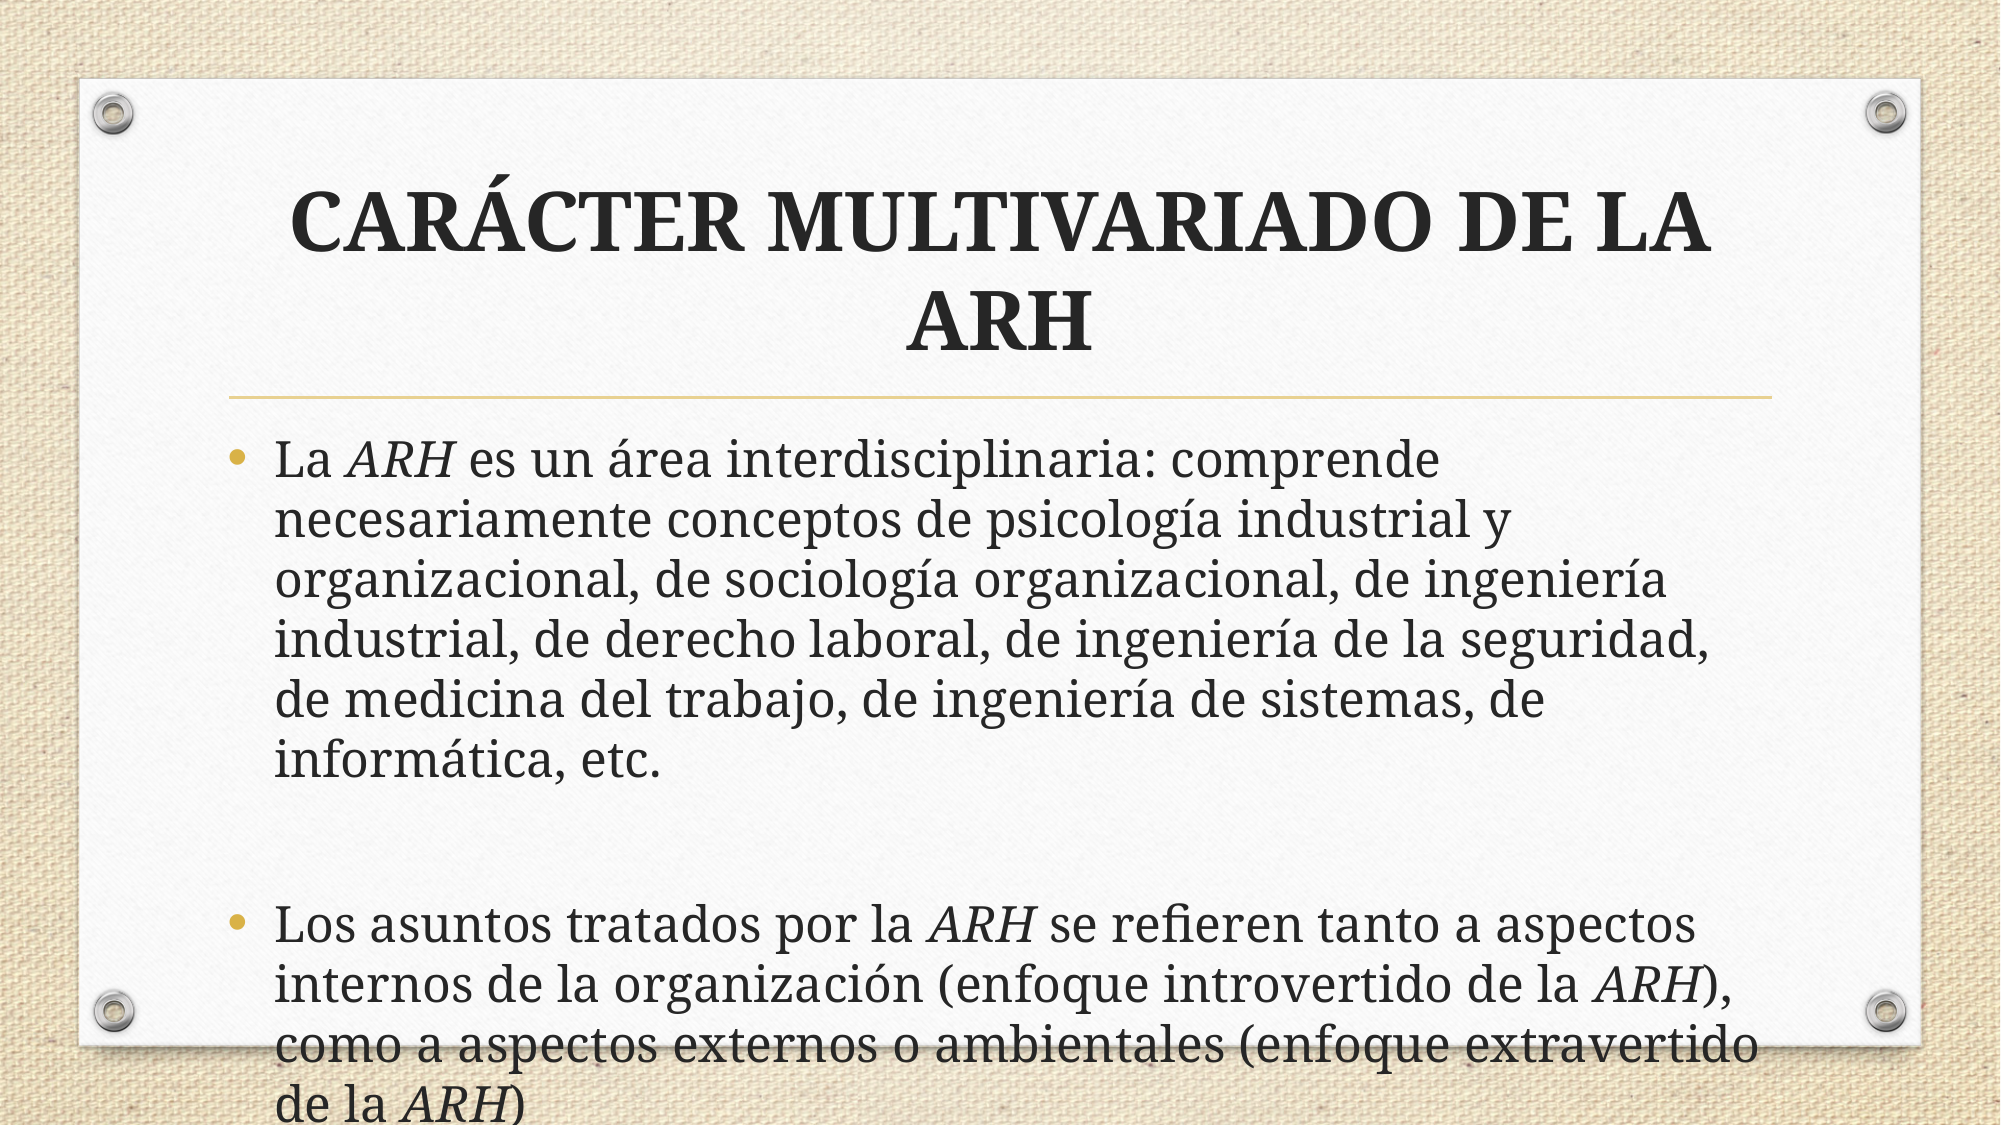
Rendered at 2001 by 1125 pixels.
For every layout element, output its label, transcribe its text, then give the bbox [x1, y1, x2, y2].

list La ARH es un área interdisciplinaria: comprende necesariamente conceptos de psicología industrial y organizacional, de sociología organizacional, de ingeniería industrial, de derecho laboral, de ingeniería de la seguridad, de medicina del trabajo, de ingeniería de sistemas, de informática, etc. Los asuntos tratados por la ARH se refieren tanto a aspectos internos de la organización (enfoque introvertido de la ARH), como a aspectos externos o ambientales (enfoque extravertido de la ARH) [212, 419, 1788, 964]
title CARÁCTER MULTIVARIADO DE LA ARH [212, 161, 1788, 375]
picture [0, 0, 2001, 1125]
